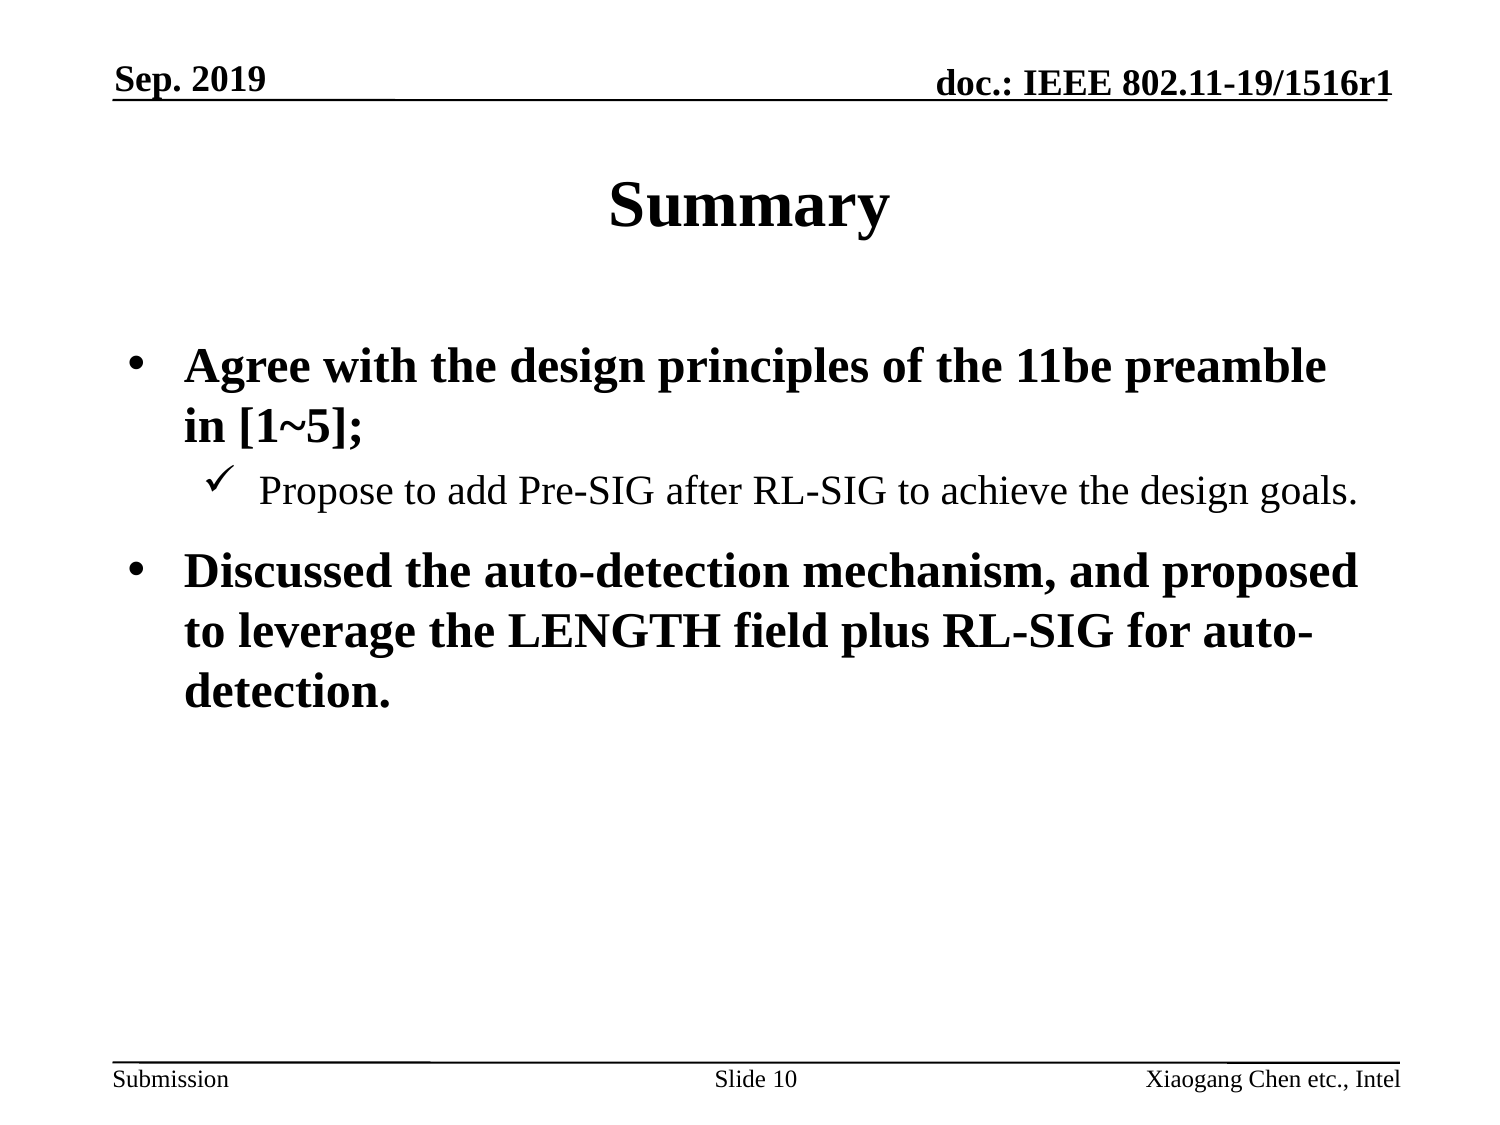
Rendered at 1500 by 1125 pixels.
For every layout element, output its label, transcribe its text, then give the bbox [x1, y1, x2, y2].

list Agree with the design principles of the 11be preamble in [1~5]; Propose to add Pre-SIG after RL-SIG to achieve the design goals. Discussed the auto-detection mechanism, and proposed to leverage the LENGTH field plus RL-SIG for auto-detection. [112, 324, 1388, 1000]
slide_number Slide 10 [712, 1061, 800, 1123]
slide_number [114, 54, 423, 100]
title Summary [112, 112, 1388, 288]
footer Xiaogang Chen etc., Intel [878, 1061, 1402, 1093]
